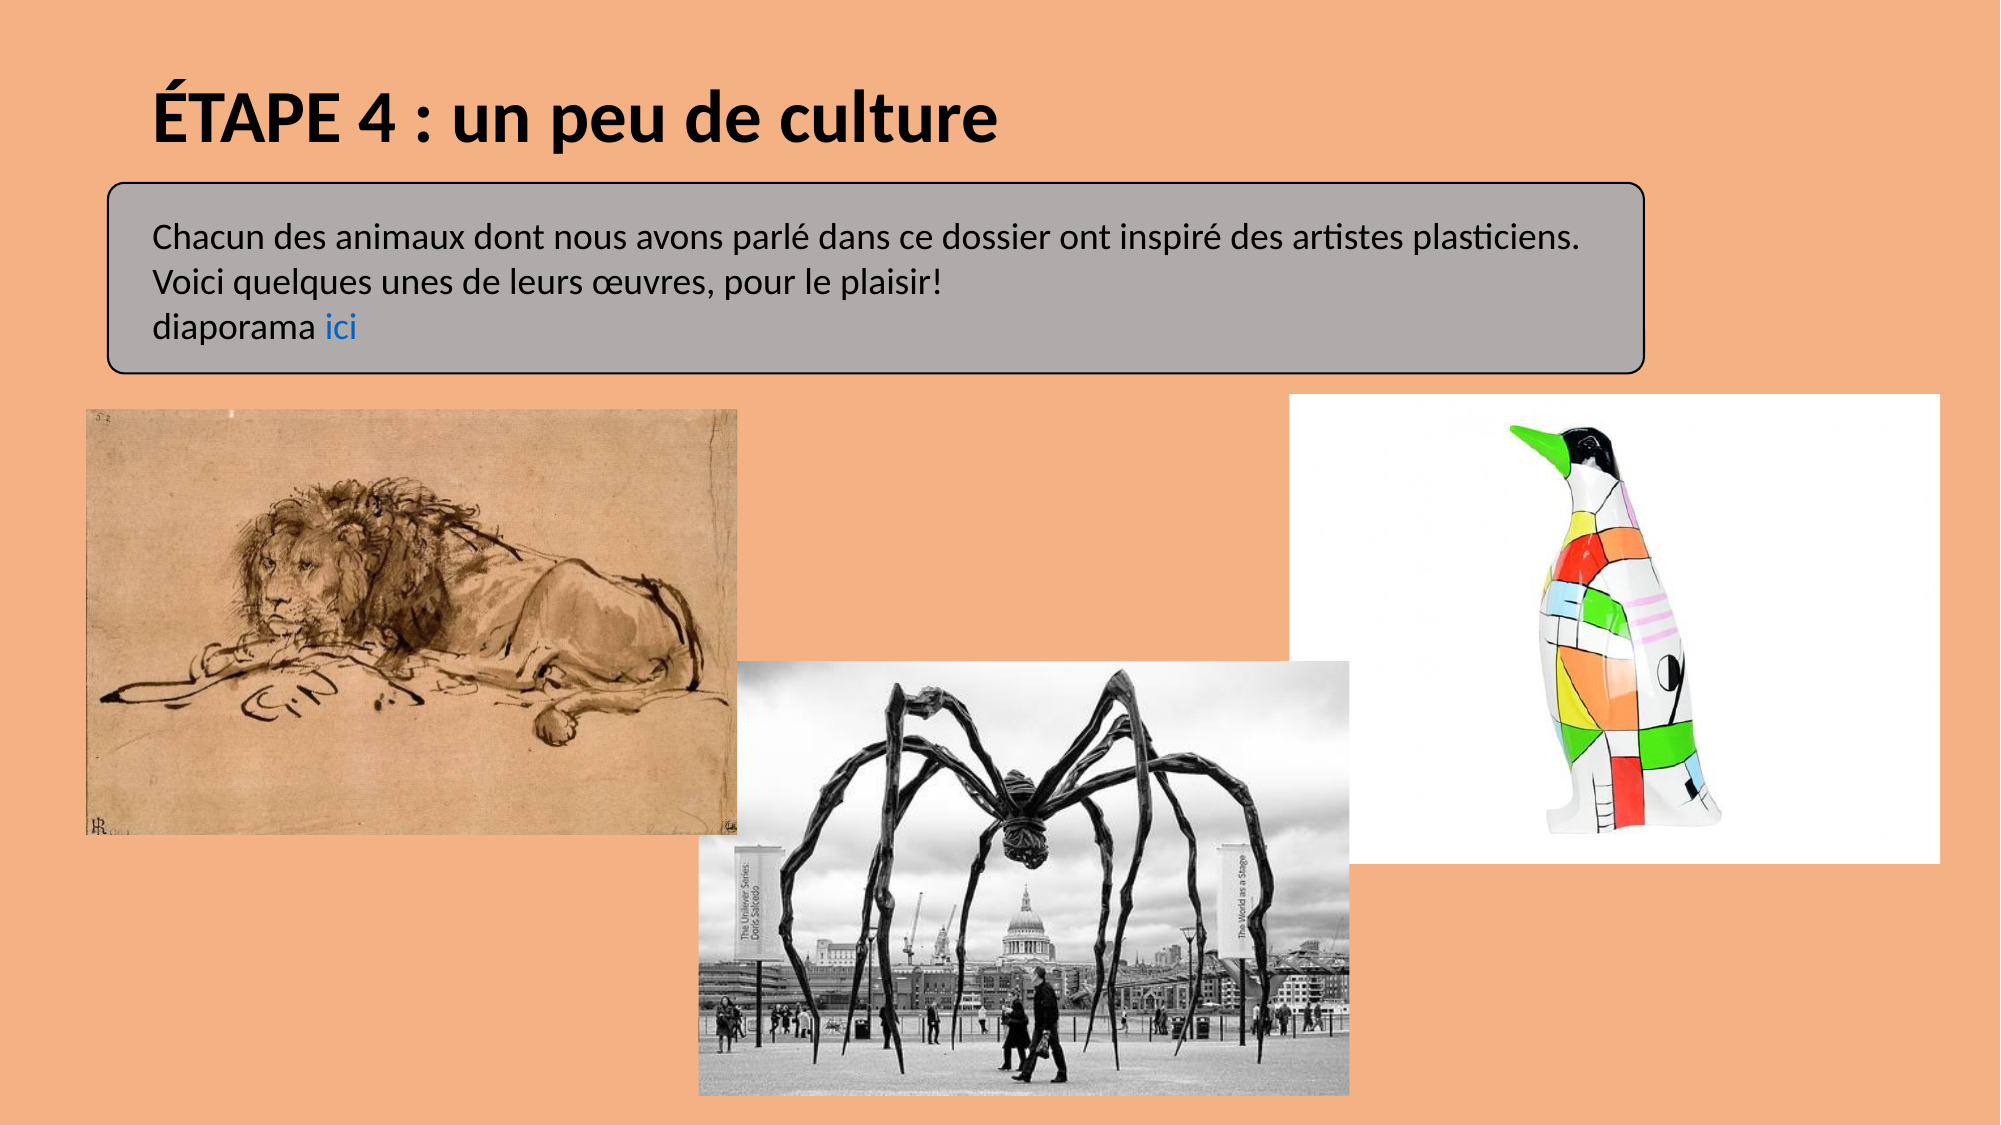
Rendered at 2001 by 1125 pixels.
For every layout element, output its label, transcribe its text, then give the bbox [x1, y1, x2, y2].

text_box [106, 181, 1646, 375]
title ÉTAPE 4 : un peu de culture [137, 59, 1863, 178]
picture [86, 394, 1941, 1096]
text_box Chacun des animaux dont nous avons parlé dans ce dossier ont inspiré des artistes plasticiens. Voici quelques unes de leurs œuvres, pour le plaisir! diaporama ici [137, 205, 1829, 355]
